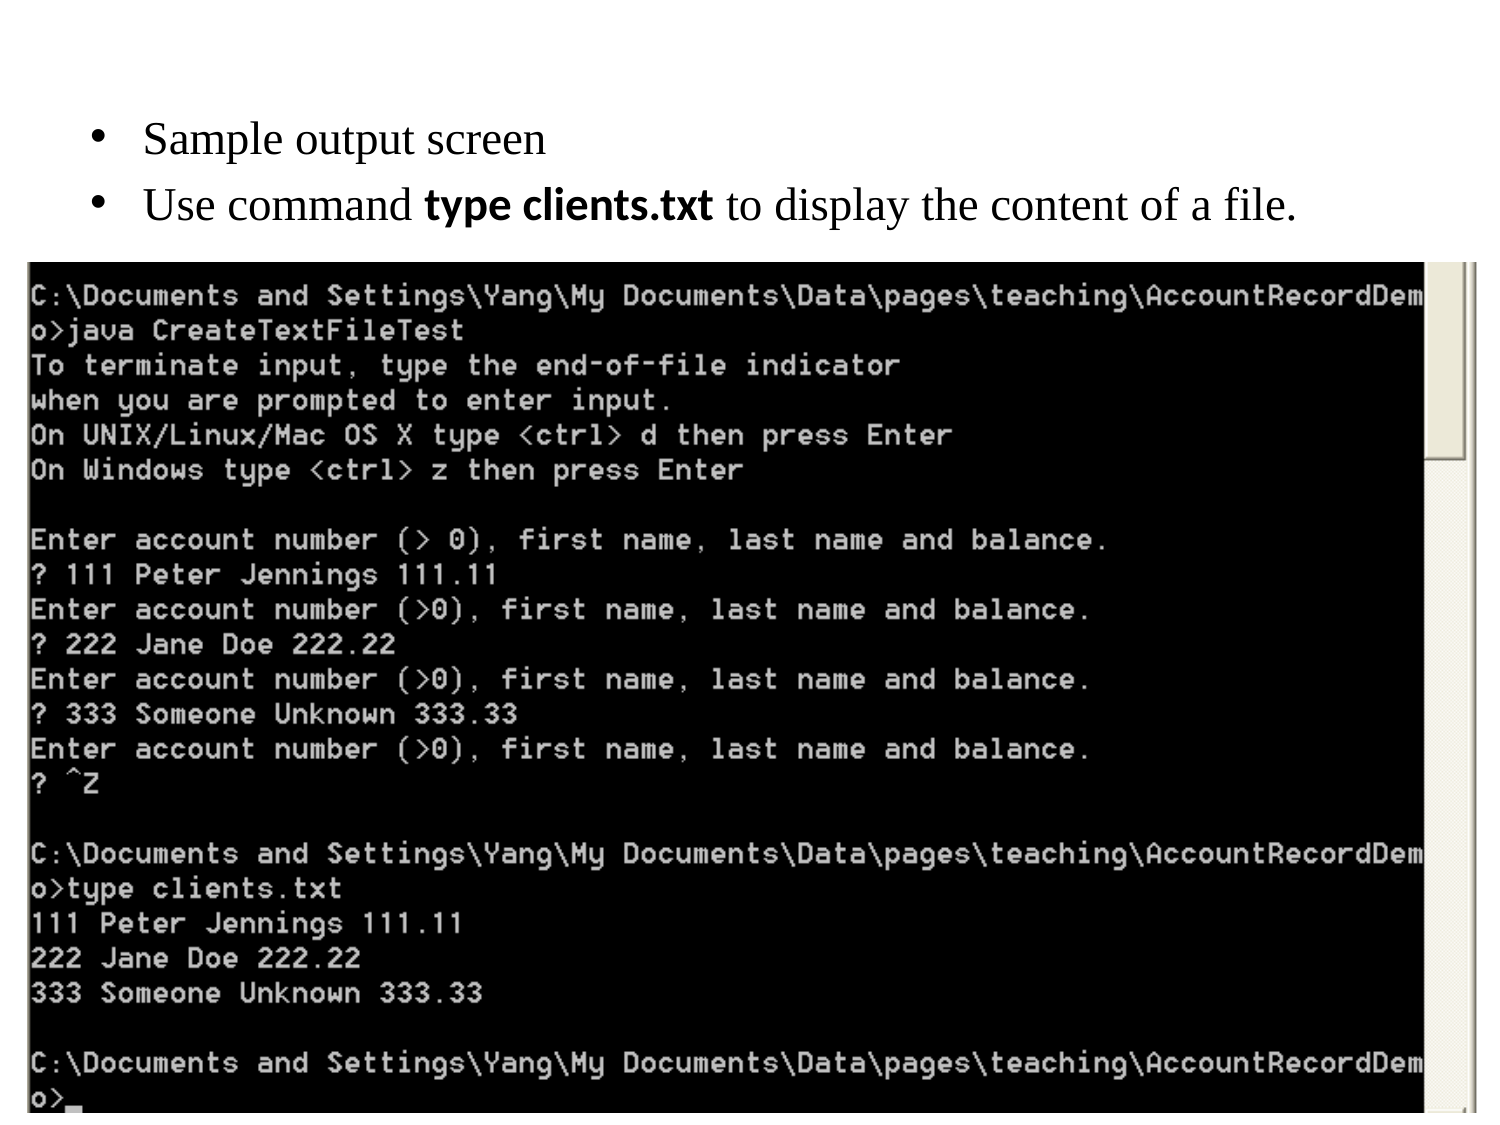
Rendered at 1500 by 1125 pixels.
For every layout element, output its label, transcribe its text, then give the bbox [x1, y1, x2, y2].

text_box Sample output screen Use command type clients.txt to display the content of a file. [74, 99, 1425, 238]
picture [26, 262, 1482, 1113]
